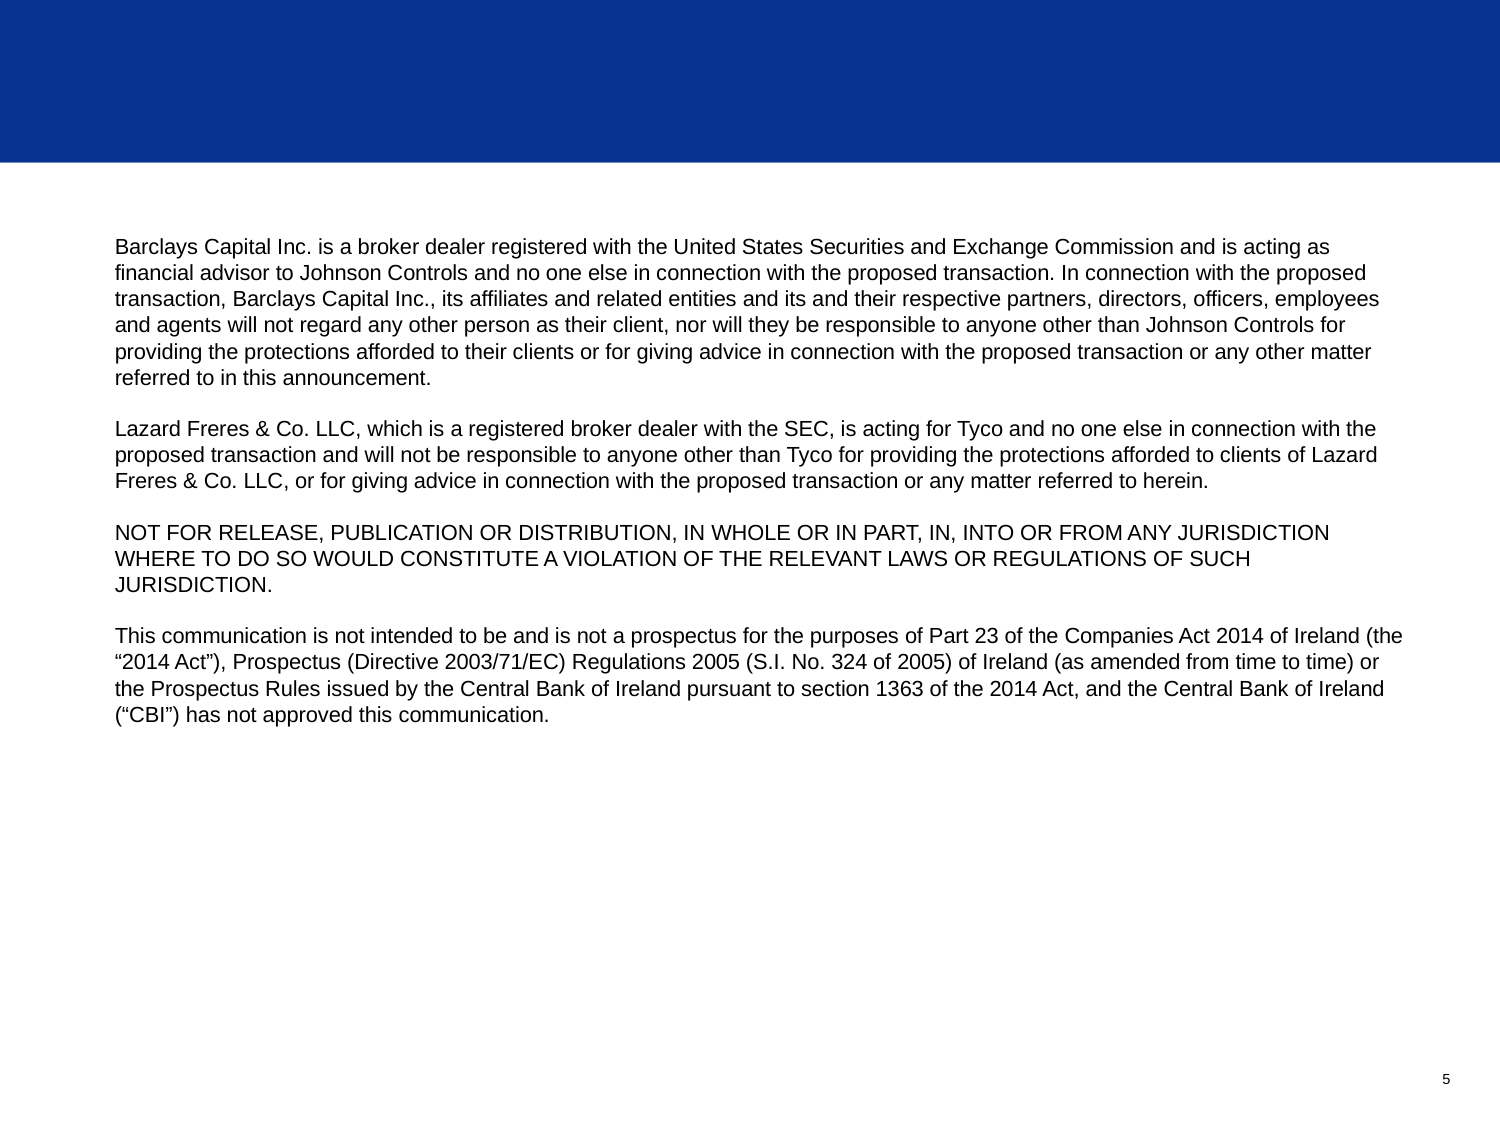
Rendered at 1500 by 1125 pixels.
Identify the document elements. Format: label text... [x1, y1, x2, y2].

list Barclays Capital Inc. is a broker dealer registered with the United States Securities and Exchange Commission and is acting as financial advisor to Johnson Controls and no one else in connection with the proposed transaction. In connection with the proposed transaction, Barclays Capital Inc., its affiliates and related entities and its and their respective partners, directors, officers, employees and agents will not regard any other person as their client, nor will they be responsible to anyone other than Johnson Controls for providing the protections afforded to their clients or for giving advice in connection with the proposed transaction or any other matter referred to in this announcement. Lazard Freres & Co. LLC, which is a registered broker dealer with the SEC, is acting for Tyco and no one else in connection with the proposed transaction and will not be responsible to anyone other than Tyco for providing the protections afforded to clients of Lazard Freres & Co. LLC, or for giving advice in connection with the proposed transaction or any matter referred to herein. NOT FOR RELEASE, PUBLICATION OR DISTRIBUTION, IN WHOLE OR IN PART, IN, INTO OR FROM ANY JURISDICTION WHERE TO DO SO WOULD CONSTITUTE A VIOLATION OF THE RELEVANT LAWS OR REGULATIONS OF SUCH JURISDICTION. This communication is not intended to be and is not a prospectus for the purposes of Part 23 of the Companies Act 2014 of Ireland (the “2014 Act”), Prospectus (Directive 2003/71/EC) Regulations 2005 (S.I. No. 324 of 2005) of Ireland (as amended from time to time) or the Prospectus Rules issued by the Central Bank of Ireland pursuant to section 1363 of the 2014 Act, and the Central Bank of Ireland (“CBI”) has not approved this communication. [99, 224, 1425, 912]
